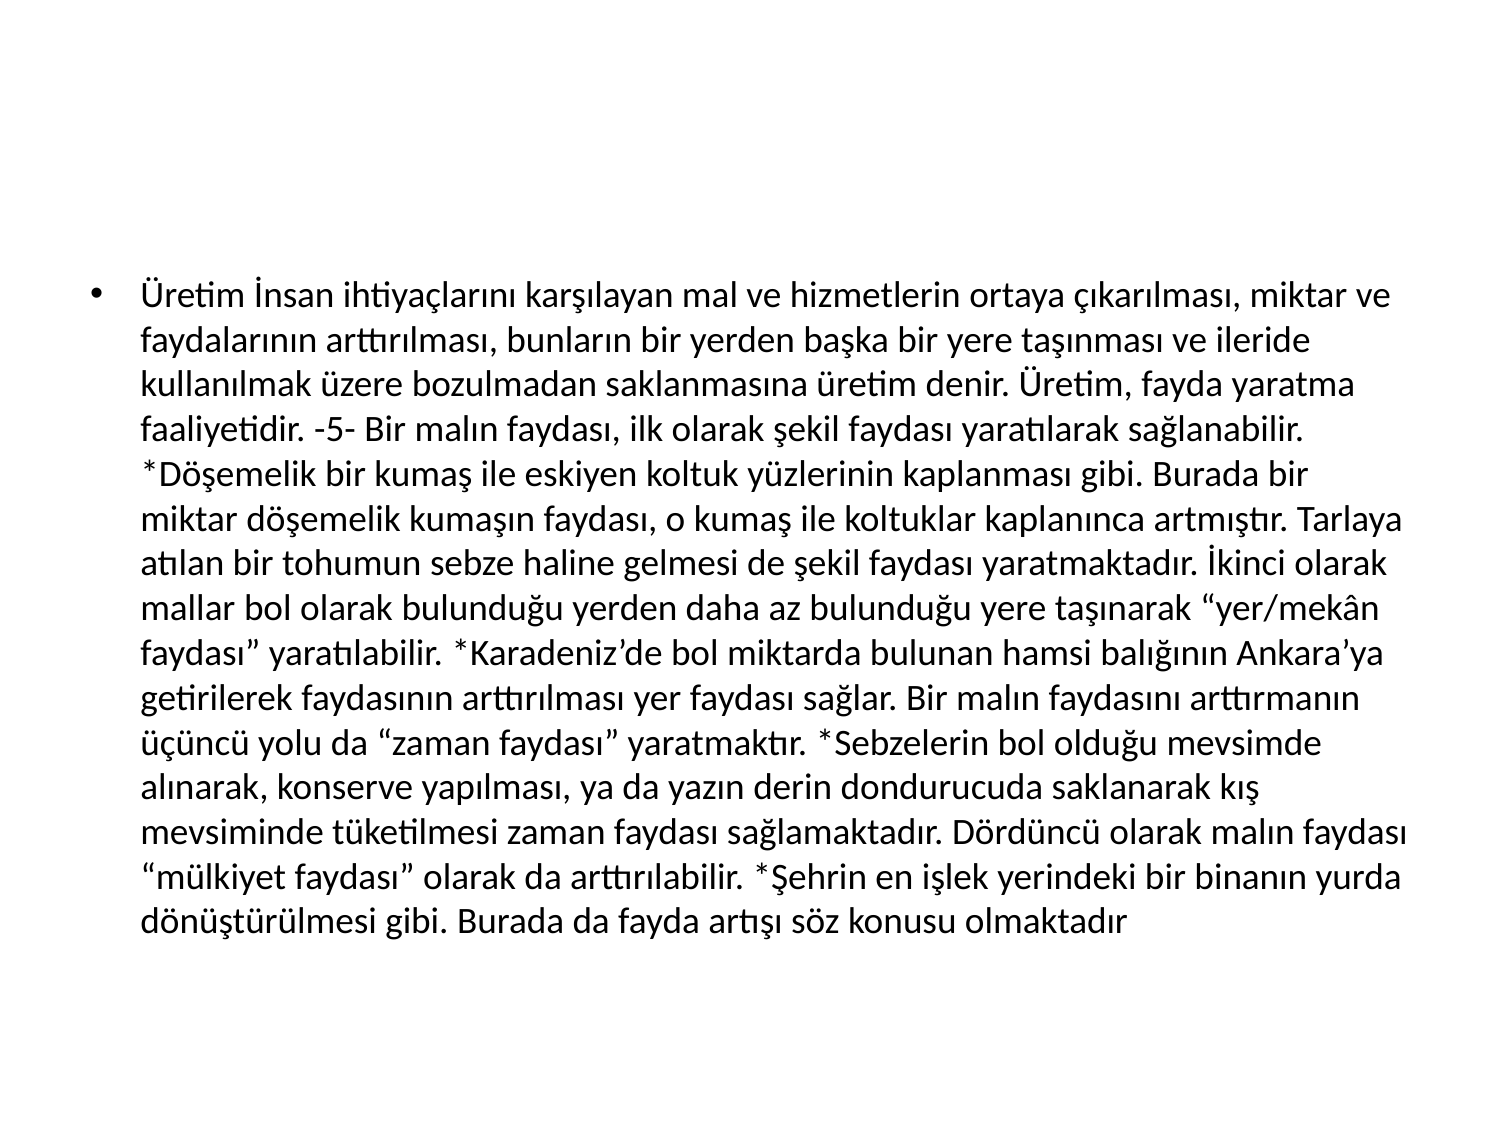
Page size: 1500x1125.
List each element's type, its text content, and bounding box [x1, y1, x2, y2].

list Üretim İnsan ihtiyaçlarını karşılayan mal ve hizmetlerin ortaya çıkarılması, miktar ve faydalarının arttırılması, bunların bir yerden başka bir yere taşınması ve ileride kullanılmak üzere bozulmadan saklanmasına üretim denir. Üretim, fayda yaratma faaliyetidir. -5- Bir malın faydası, ilk olarak şekil faydası yaratılarak sağlanabilir. *Döşemelik bir kumaş ile eskiyen koltuk yüzlerinin kaplanması gibi. Burada bir miktar döşemelik kumaşın faydası, o kumaş ile koltuklar kaplanınca artmıştır. Tarlaya atılan bir tohumun sebze haline gelmesi de şekil faydası yaratmaktadır. İkinci olarak mallar bol olarak bulunduğu yerden daha az bulunduğu yere taşınarak “yer/mekân faydası” yaratılabilir. *Karadeniz’de bol miktarda bulunan hamsi balığının Ankara’ya getirilerek faydasının arttırılması yer faydası sağlar. Bir malın faydasını arttırmanın üçüncü yolu da “zaman faydası” yaratmaktır. *Sebzelerin bol olduğu mevsimde alınarak, konserve yapılması, ya da yazın derin dondurucuda saklanarak kış mevsiminde tüketilmesi zaman faydası sağlamaktadır. Dördüncü olarak malın faydası “mülkiyet faydası” olarak da arttırılabilir. *Şehrin en işlek yerindeki bir binanın yurda dönüştürülmesi gibi. Burada da fayda artışı söz konusu olmaktadır [75, 262, 1425, 1005]
